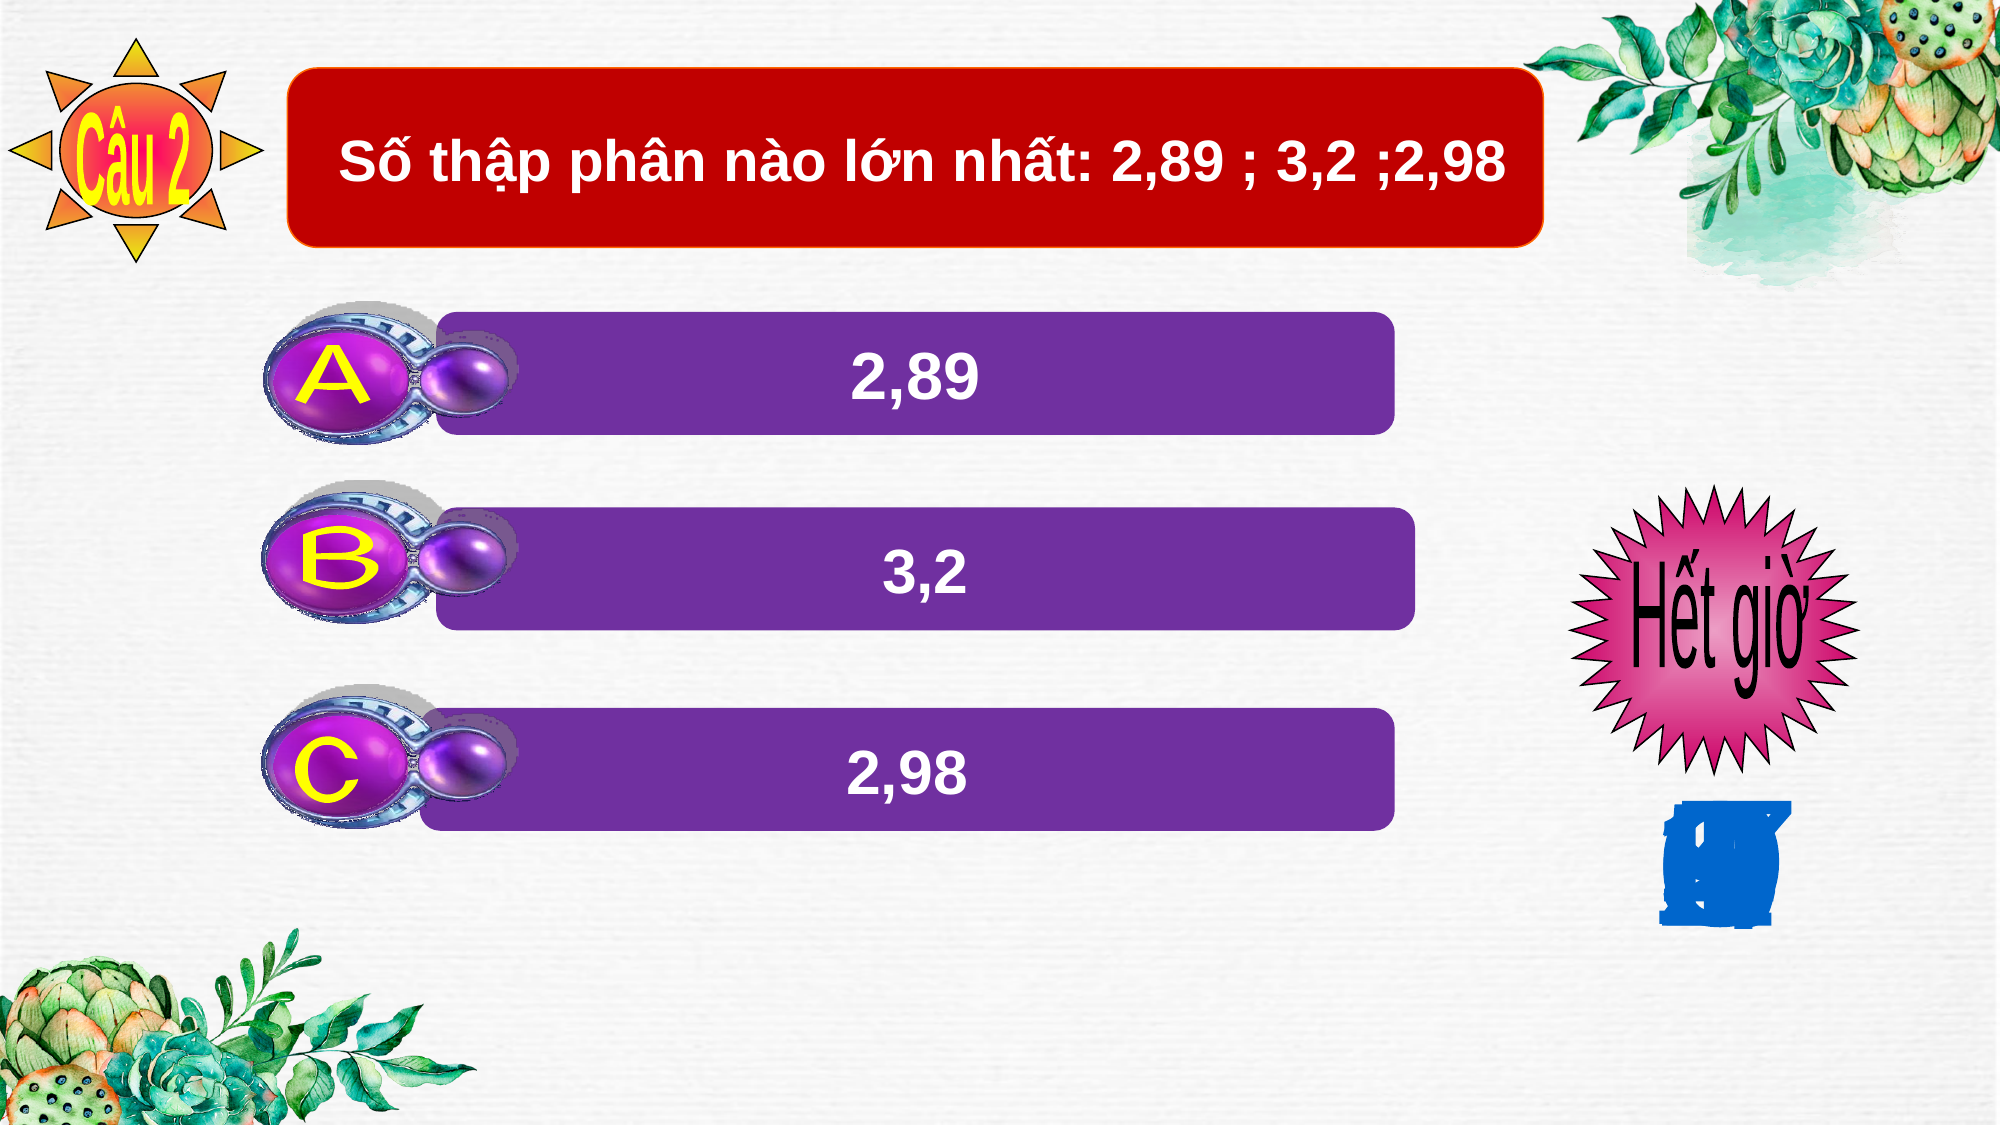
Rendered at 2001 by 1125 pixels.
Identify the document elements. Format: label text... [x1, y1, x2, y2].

text_box Số thập phân nào lớn nhất: 2,89 ; 3,2 ;2,98 [287, 67, 1541, 248]
text_box [46, 189, 92, 230]
text_box [46, 71, 92, 112]
text_box [114, 224, 158, 262]
text_box 2,98 [432, 707, 1395, 831]
text_box 3,2 [442, 507, 1416, 631]
text_box [180, 189, 226, 230]
text_box [220, 131, 263, 170]
text_box [59, 83, 213, 218]
text_box [114, 39, 158, 77]
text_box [1570, 486, 1858, 775]
text_box [9, 131, 52, 170]
text_box 2,89 [509, 311, 1395, 435]
picture [0, 0, 2000, 1125]
text_box [180, 71, 226, 112]
